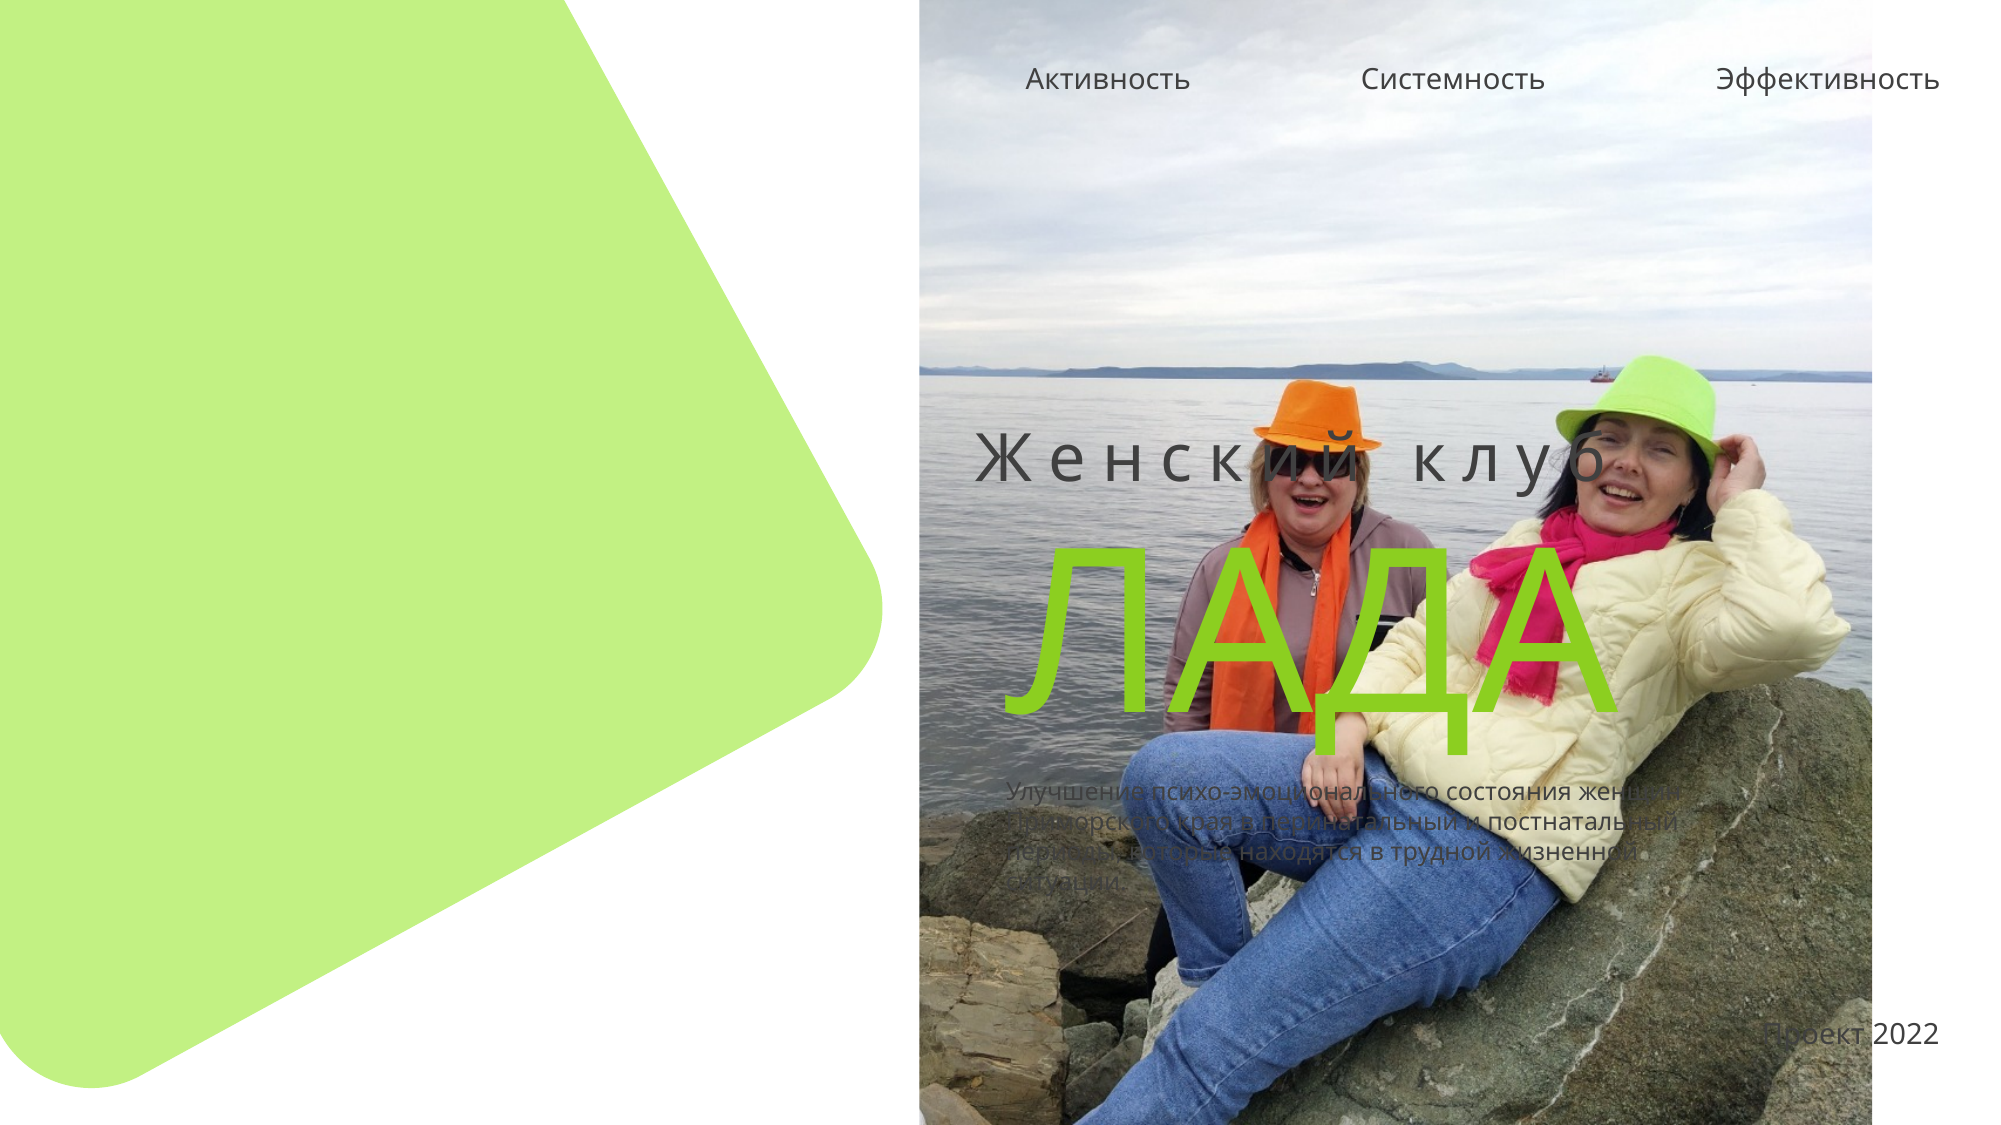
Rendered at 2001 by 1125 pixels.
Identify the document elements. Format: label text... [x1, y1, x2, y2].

picture [919, 0, 1873, 1125]
text_box Проект 2022 [1877, 1008, 1947, 1059]
text_box [0, 0, 885, 1091]
text_box Эффективность [1877, 52, 1951, 103]
